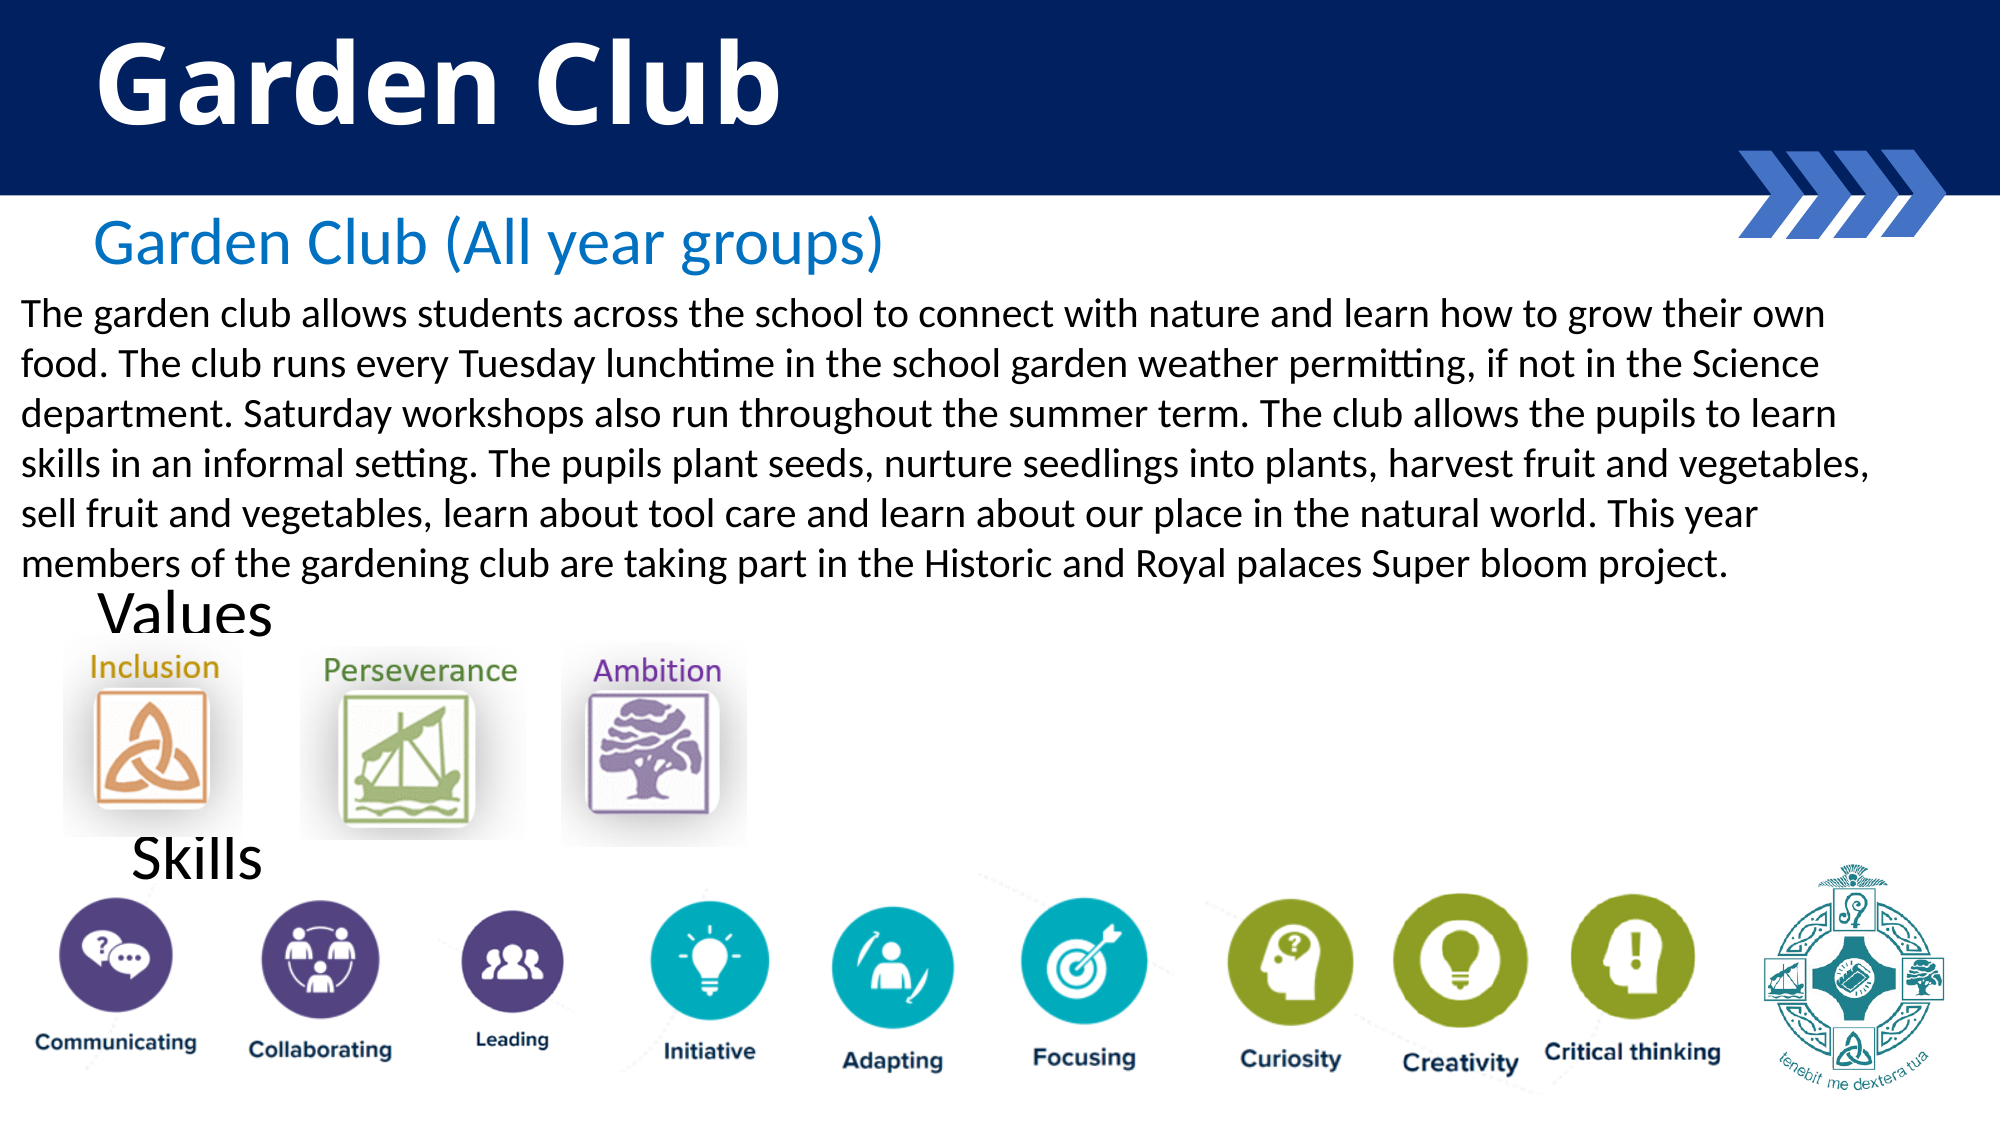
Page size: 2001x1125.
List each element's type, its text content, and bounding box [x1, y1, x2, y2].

picture [299, 646, 527, 840]
picture [620, 889, 793, 1072]
picture [438, 897, 574, 1064]
text_box Garden Club [78, 4, 1733, 155]
text_box [1783, 150, 1853, 240]
text_box [1736, 149, 1806, 239]
picture [6, 883, 409, 1082]
text_box Values [82, 562, 886, 658]
text_box [1831, 149, 1901, 239]
text_box [1878, 148, 1948, 239]
picture [561, 641, 747, 847]
text_box The garden club allows students across the school to connect with nature and learn how to grow their own food. The club runs every Tuesday lunchtime in the school garden weather permitting, if not in the Science department. Saturday workshops also run throughout the summer term. The club allows the pupils to learn skills in an informal setting. The pupils plant seeds, nurture seedlings into plants, harvest fruit and vegetables, sell fruit and vegetables, learn about tool care and learn about our place in the natural world. This year members of the gardening club are taking part in the Historic and Royal palaces Super bloom project. [6, 278, 1918, 594]
picture [1204, 853, 1965, 1109]
text_box Garden Club (All year groups) [78, 190, 1460, 278]
text_box Skills [116, 805, 920, 900]
picture [62, 633, 243, 837]
picture [804, 873, 1174, 1098]
text_box [0, 0, 2000, 196]
